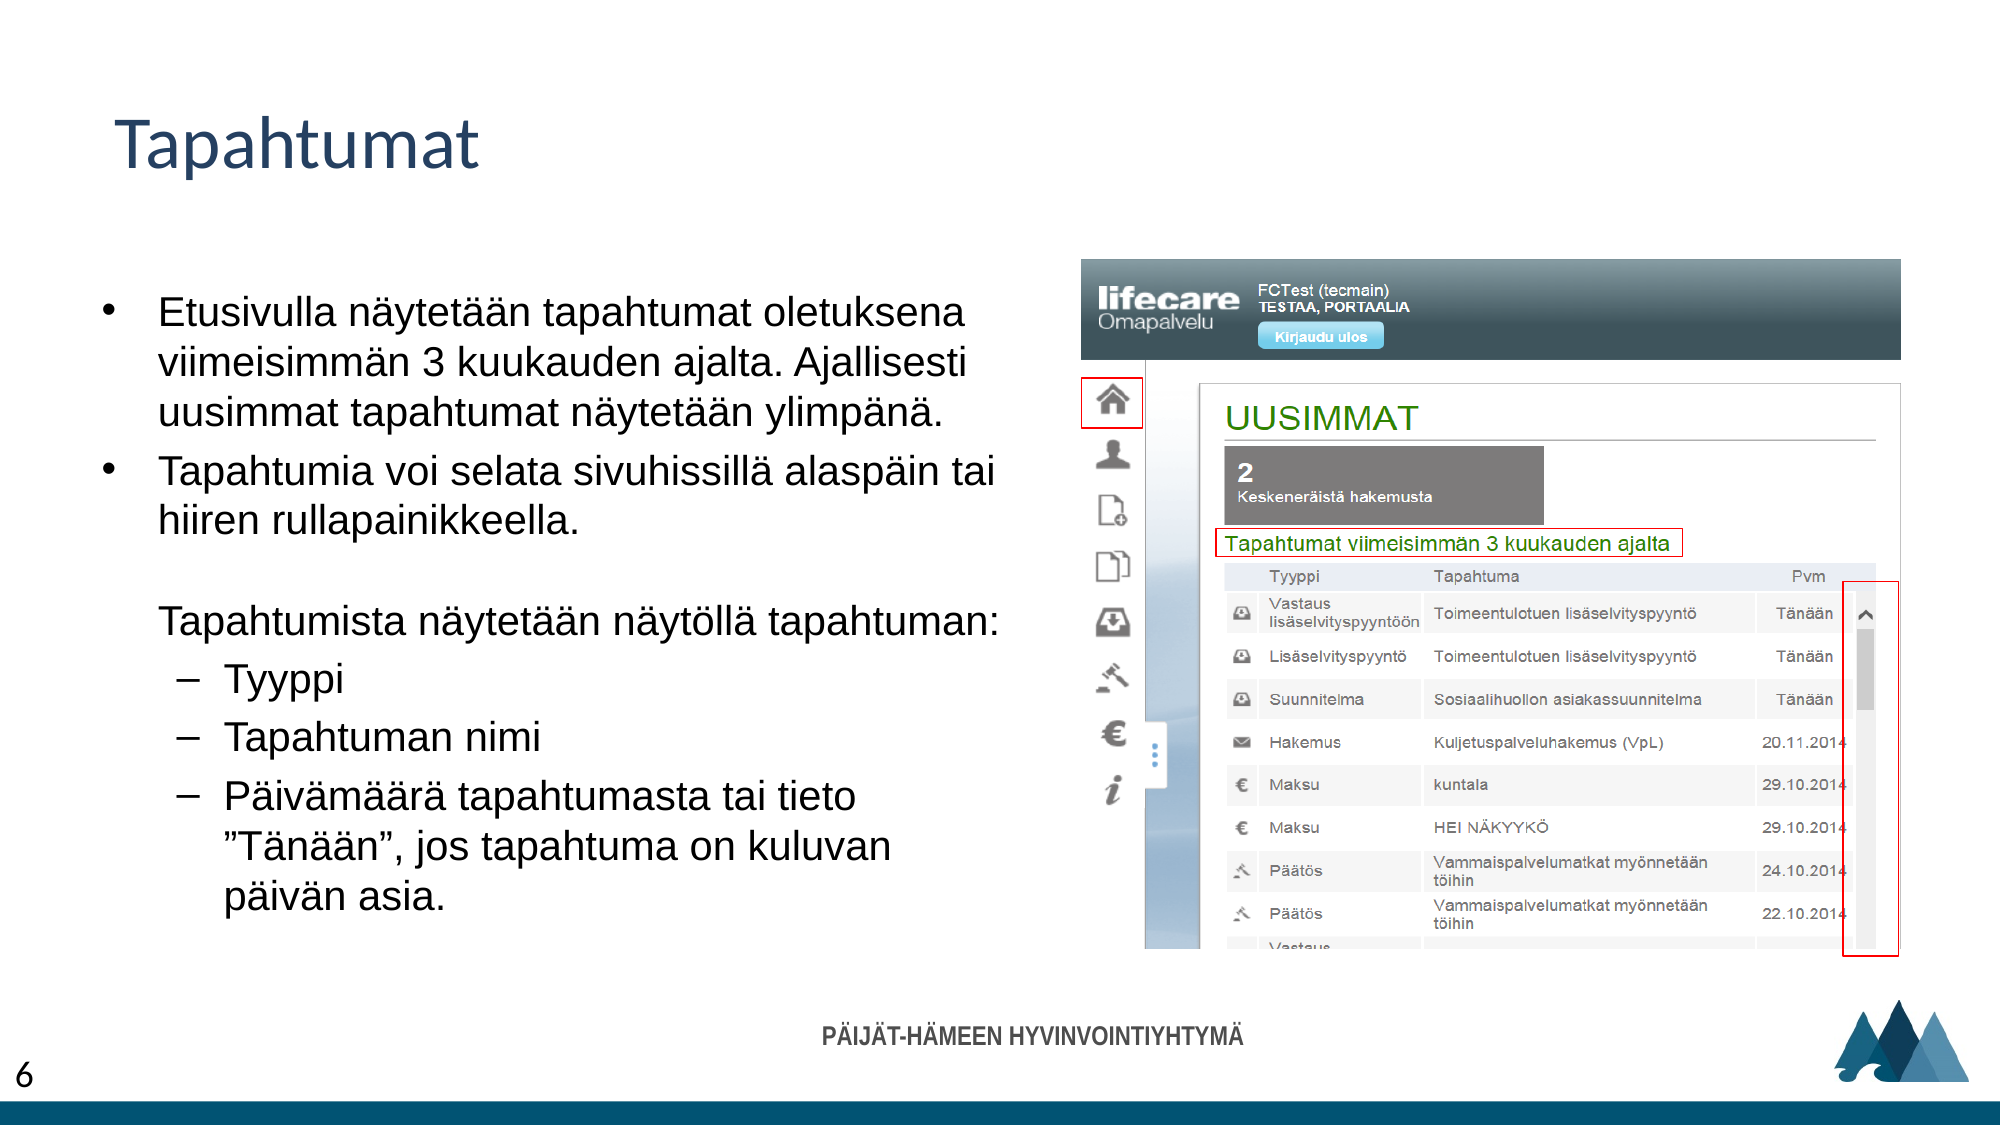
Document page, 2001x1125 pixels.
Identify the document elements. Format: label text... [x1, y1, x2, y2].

picture [1081, 258, 1901, 949]
slide_number 6 [0, 1042, 450, 1103]
title Tapahtumat [99, 45, 1900, 233]
picture [1834, 1000, 1969, 1082]
list Etusivulla näytetään tapahtumat oletuksena viimeisimmän 3 kuukauden ajalta. Ajallisesti uusimmat tapahtumat näytetään ylimpänä. Tapahtumia voi selata sivuhissillä alaspäin tai hiiren rullapainikkeella. Tapahtumista näytetään näytöllä tapahtuman: Tyyppi Tapahtuman nimi Päivämäärä tapahtumasta tai tieto ”Tänään”, jos tapahtuma on kuluvan päivän asia. [86, 277, 1034, 957]
